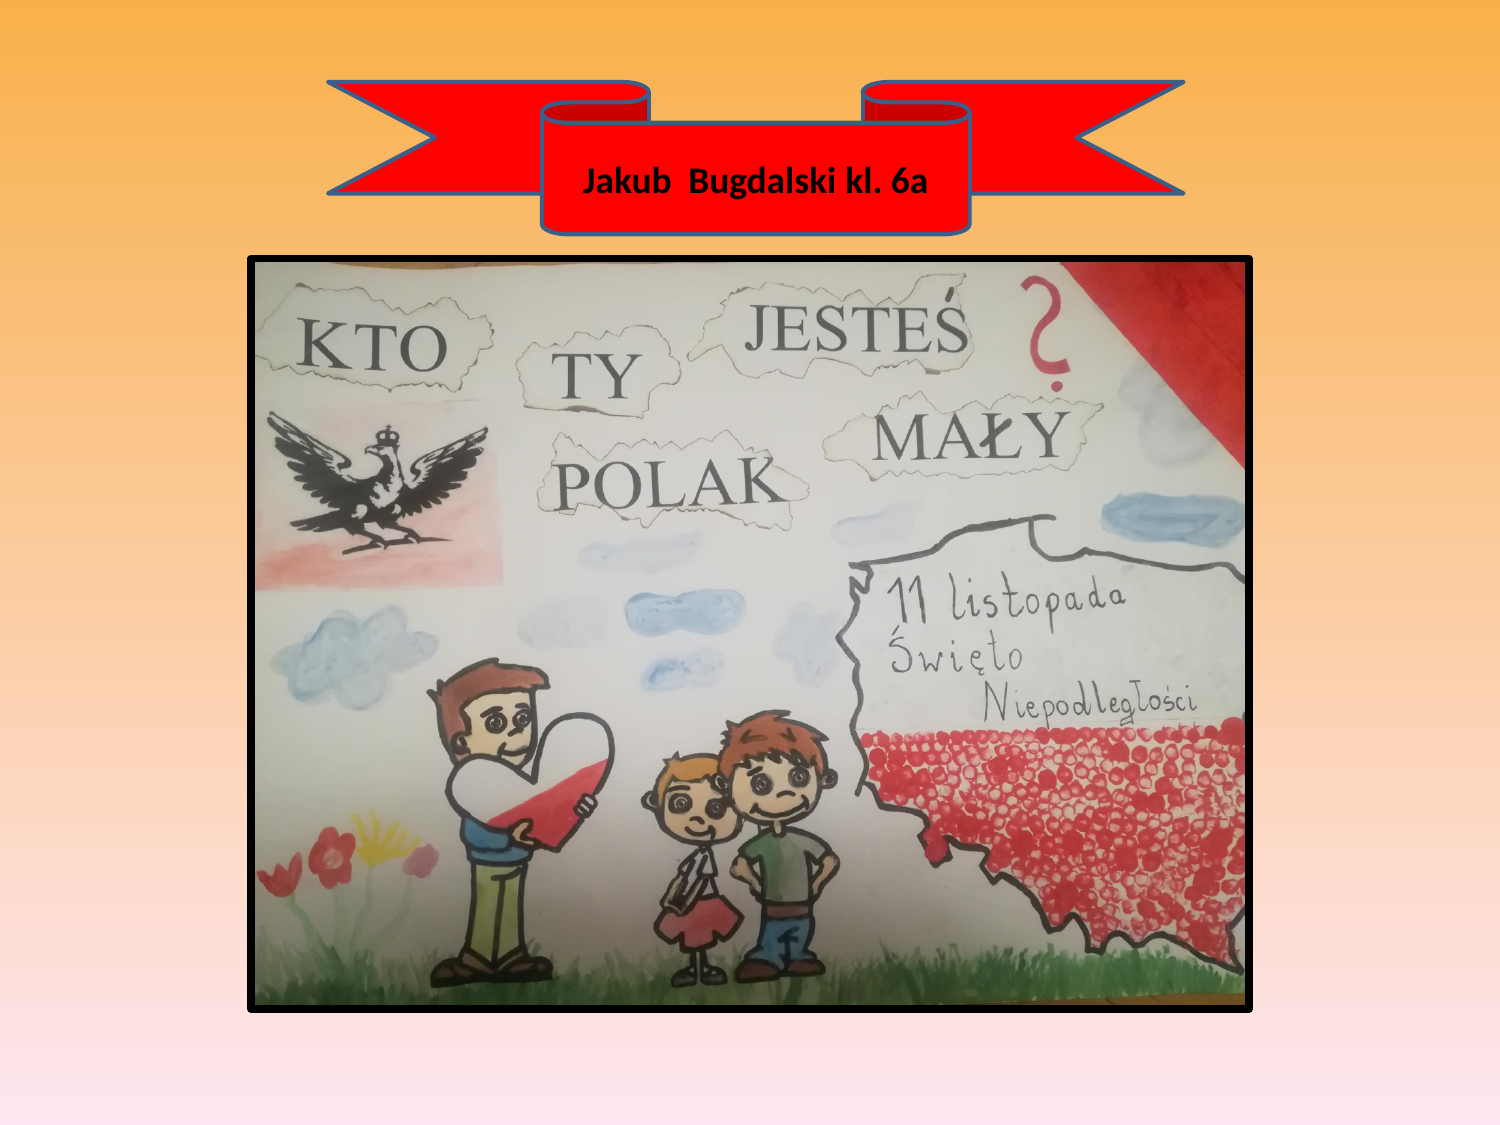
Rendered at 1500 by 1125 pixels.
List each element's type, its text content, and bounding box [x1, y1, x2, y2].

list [254, 262, 1246, 1006]
text_box Jakub Bugdalski kl. 6a [326, 79, 1186, 237]
